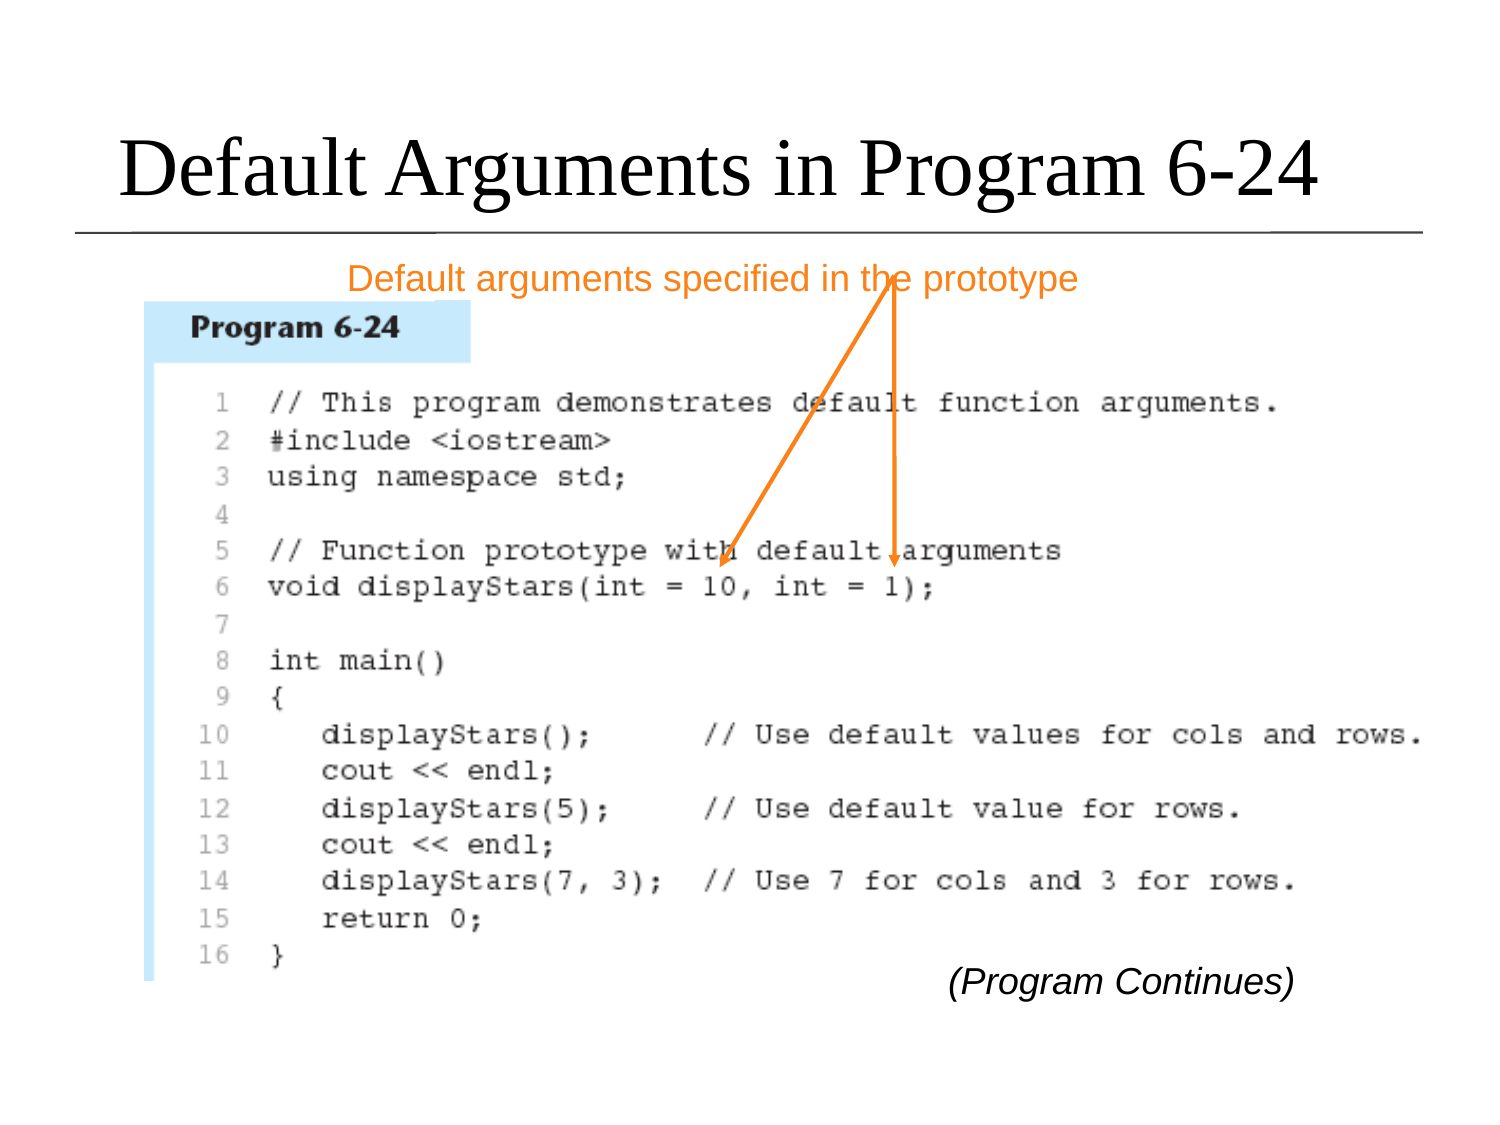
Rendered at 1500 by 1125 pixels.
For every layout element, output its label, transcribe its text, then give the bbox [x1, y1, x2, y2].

title Default Arguments in Program 6-24 [103, 59, 1397, 278]
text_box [143, 246, 1432, 981]
text_box (Program Continues) [933, 949, 1450, 1010]
